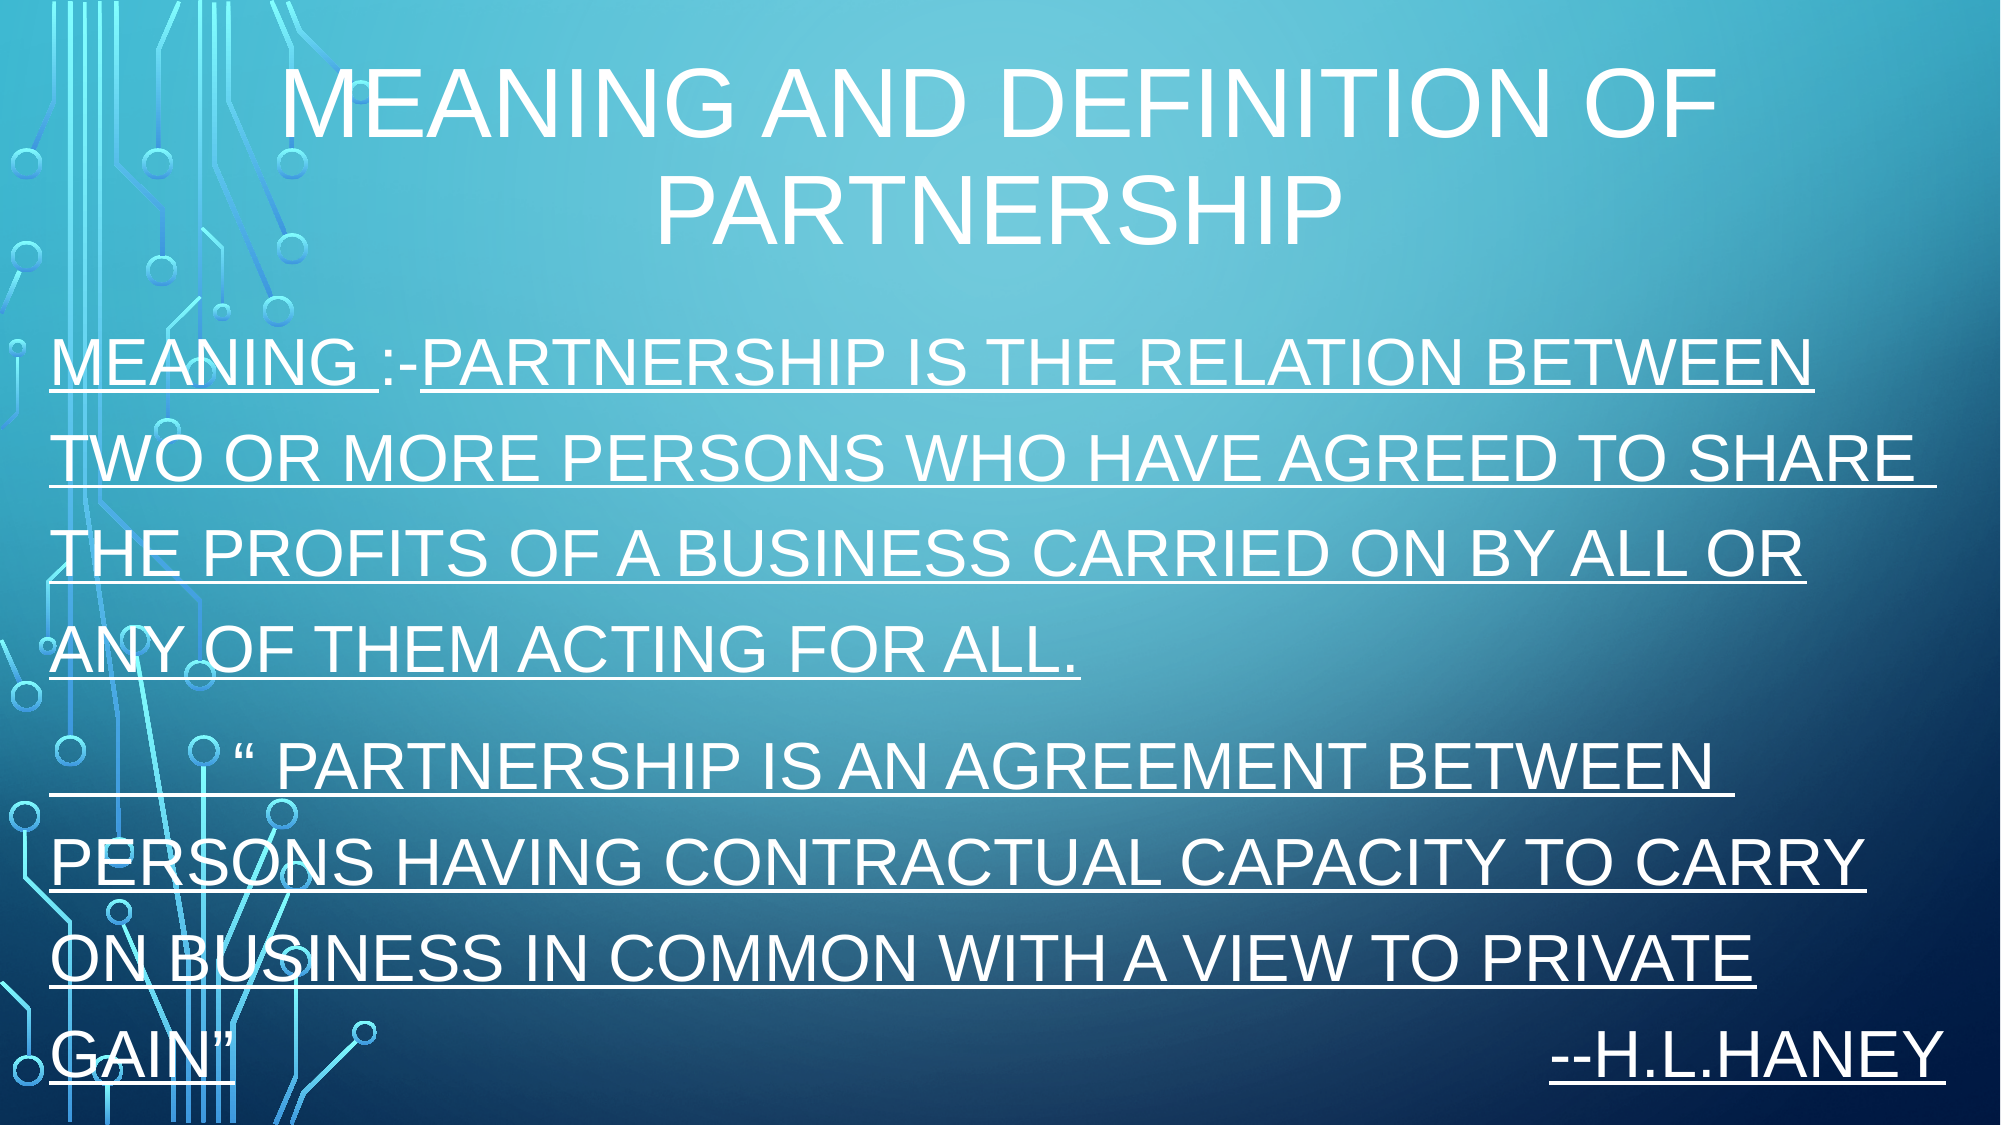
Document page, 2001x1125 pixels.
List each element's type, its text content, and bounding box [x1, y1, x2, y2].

subtitle Meaning :-Partnership is the relation between two or more persons who have agreed to share the profits of a business carried on by all OR any of them acting for all. “ Partnership is an agreement between persons having contractual capacity to carry on business IN common with A view to private gain” --H.L.Haney [34, 295, 1966, 1083]
title Meaning and definition of partnership [34, 42, 1966, 274]
